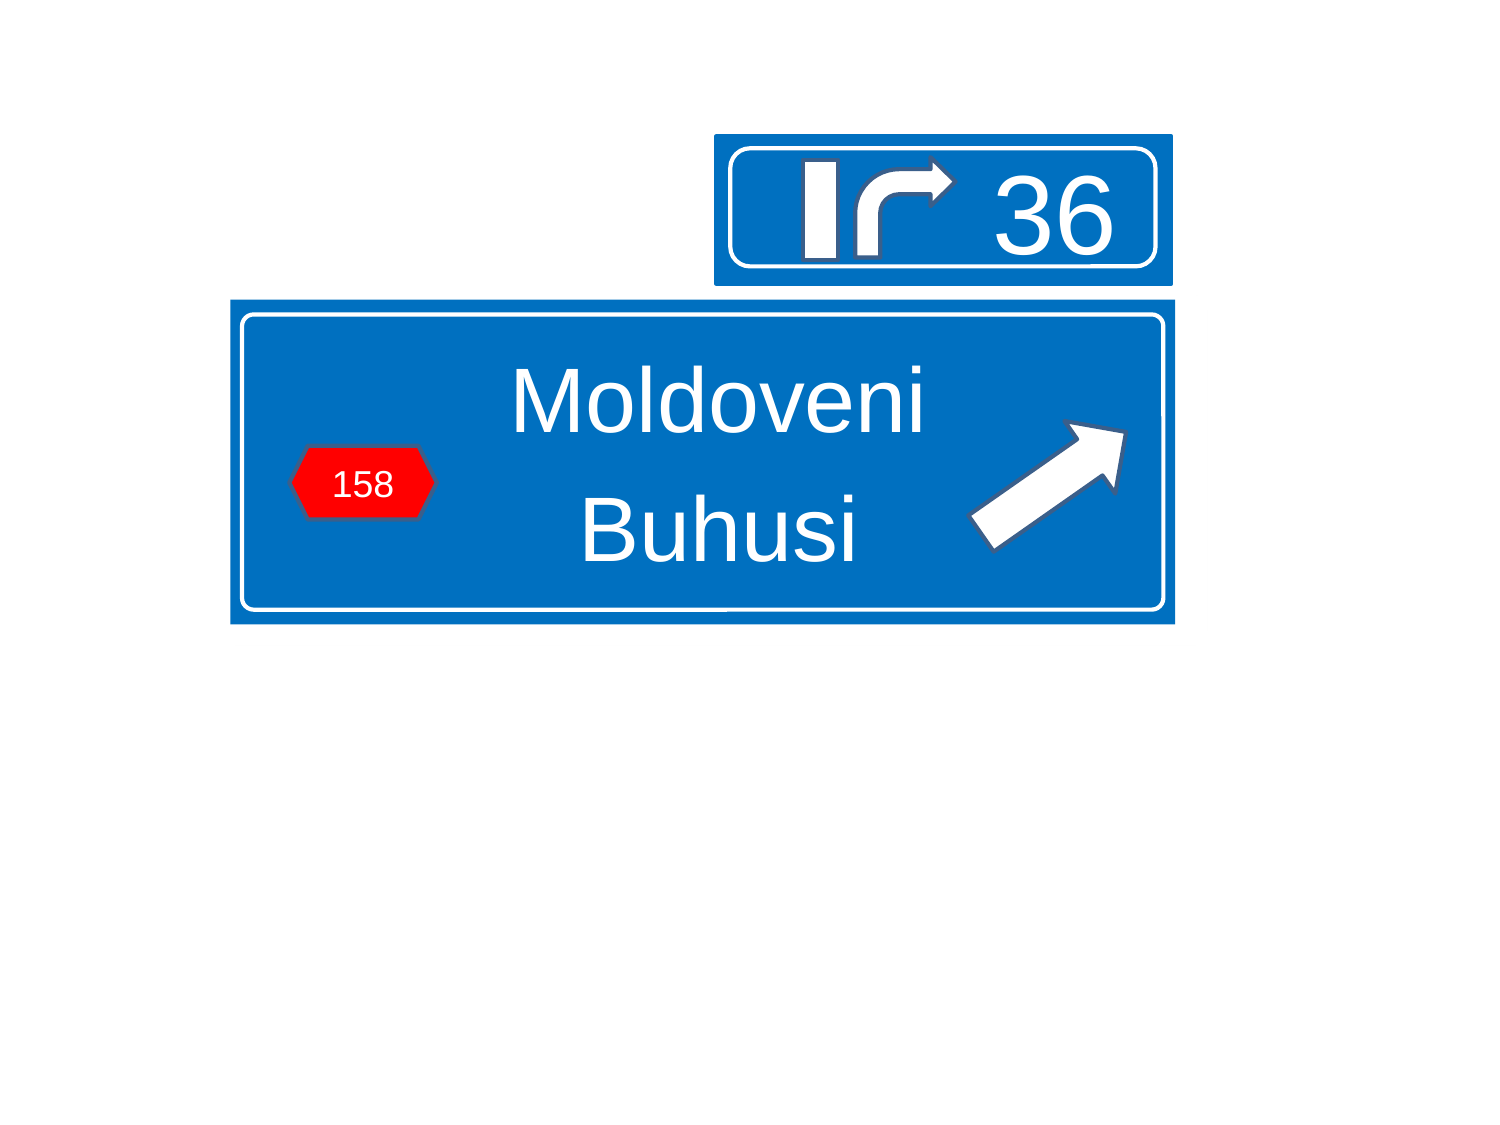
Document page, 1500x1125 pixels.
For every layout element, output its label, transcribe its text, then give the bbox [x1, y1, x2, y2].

text_box 36 [714, 134, 1173, 286]
text_box [801, 158, 840, 262]
text_box 158 [287, 443, 439, 522]
text_box [728, 146, 1158, 269]
text_box [239, 312, 1166, 612]
text_box [853, 155, 958, 260]
subtitle Moldoveni Buhusi [230, 299, 1176, 625]
